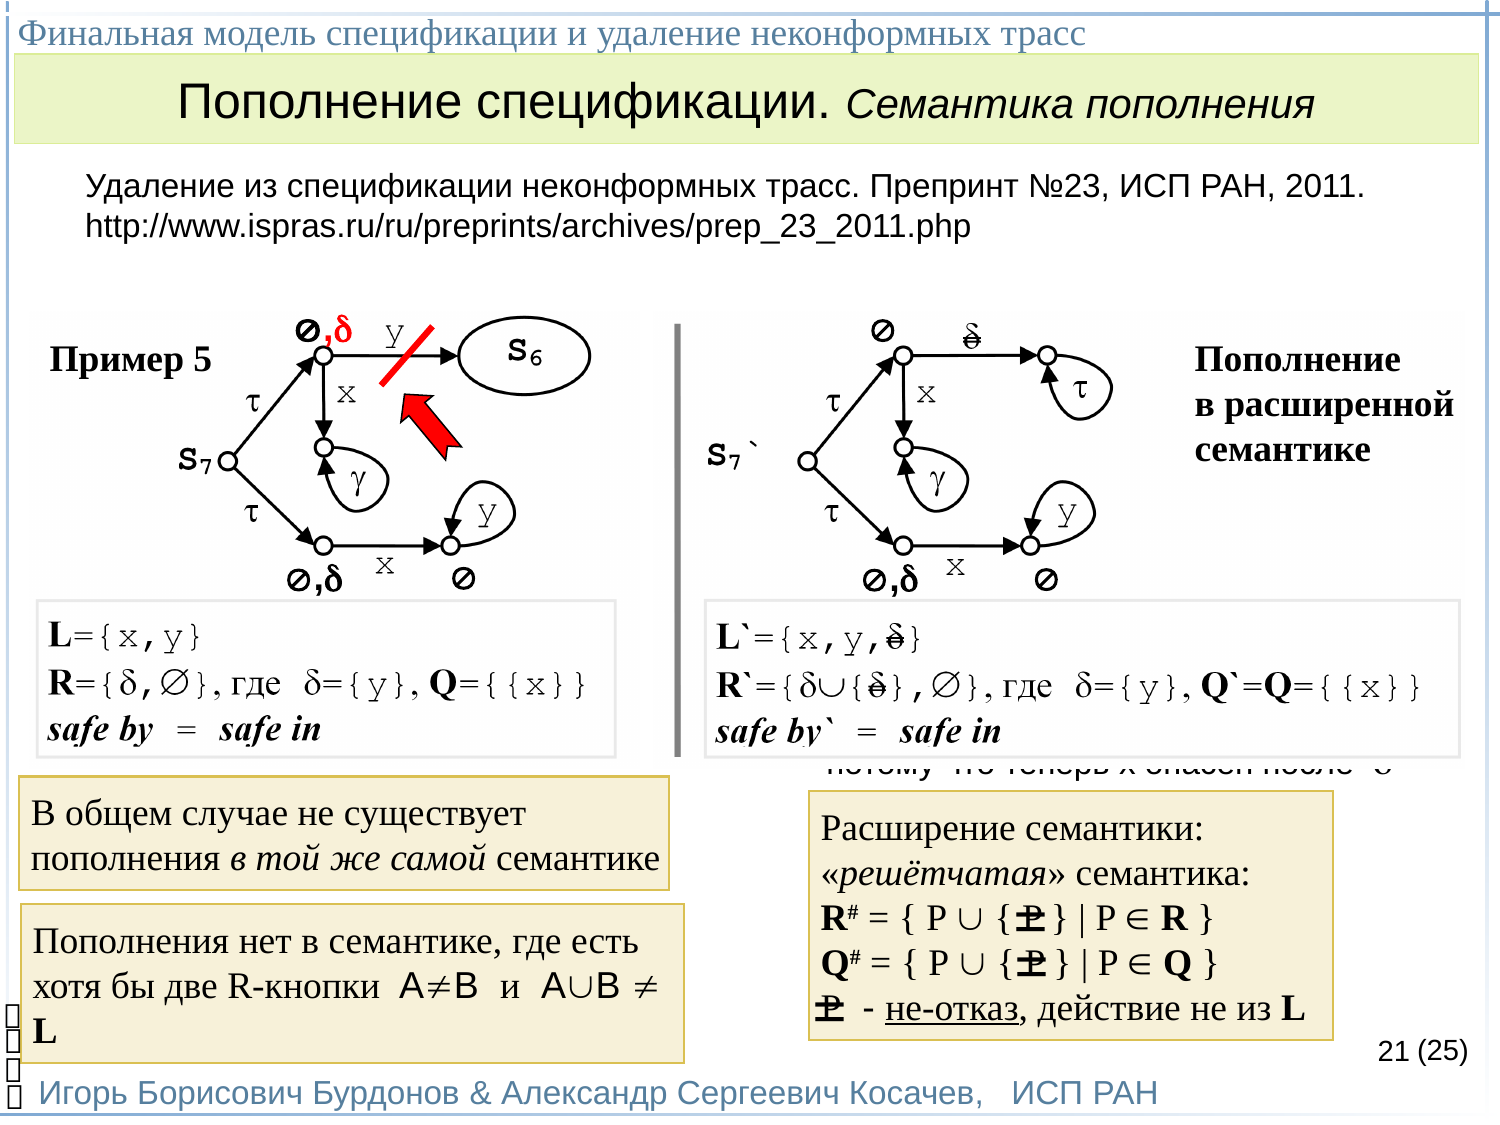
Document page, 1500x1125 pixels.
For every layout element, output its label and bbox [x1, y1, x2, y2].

text_box [0, 0, 1500, 1125]
picture [29, 311, 640, 769]
text_box [380, 326, 433, 386]
text_box [653, 296, 1472, 1052]
